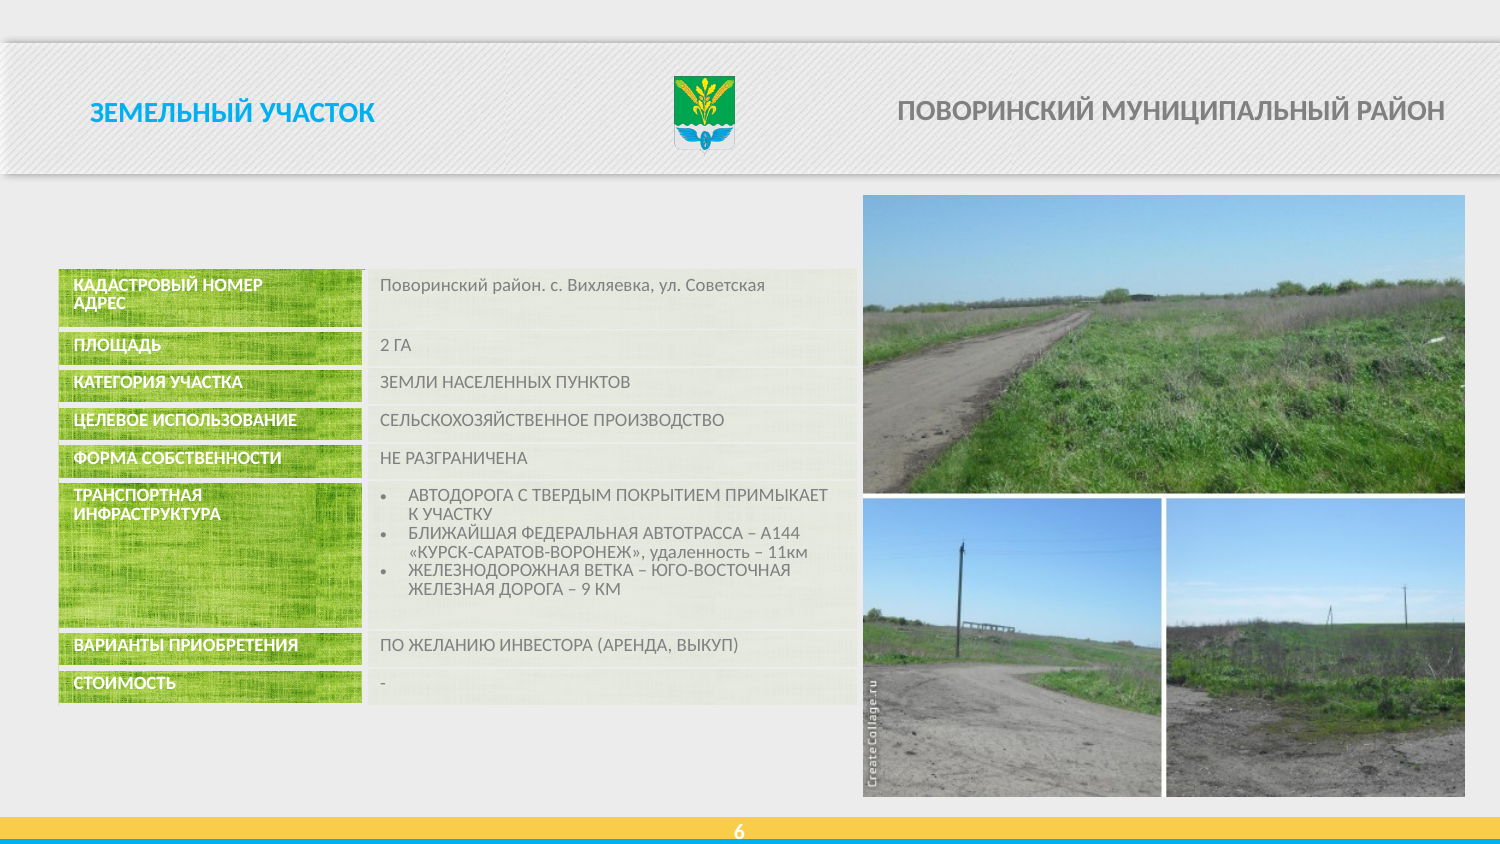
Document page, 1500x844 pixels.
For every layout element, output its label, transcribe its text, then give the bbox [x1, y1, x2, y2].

table_header КАДАСТРОВЫЙ НОМЕР АДРЕС [59, 270, 362, 327]
table_cell ТРАНСПОРТНАЯ ИНФРАСТРУКТУРА [59, 483, 362, 628]
table_cell ВАРИАНТЫ ПРИОБРЕТЕНИЯ [59, 633, 362, 665]
table_cell ЦЕЛЕВОЕ ИСПОЛЬЗОВАНИЕ [59, 408, 362, 440]
text_box [0, 42, 1500, 176]
table_cell СЕЛЬСКОХОЗЯЙСТВЕННОЕ ПРОИЗВОДСТВО [368, 406, 857, 442]
table_cell НЕ РАЗГРАНИЧЕНА [368, 444, 857, 479]
table_cell АВТОДОРОГА С ТВЕРДЫМ ПОКРЫТИЕМ ПРИМЫКАЕТ К УЧАСТКУ БЛИЖАЙШАЯ ФЕДЕРАЛЬНАЯ АВТОТРАССА – А144 «КУРСК-САРАТОВ-ВОРОНЕЖ», удаленность – 11км ЖЕЛЕЗНОДОРОЖНАЯ ВЕТКА – ЮГО-ВОСТОЧНАЯ ЖЕЛЕЗНАЯ ДОРОГА – 9 КМ [368, 481, 857, 629]
table_cell ПО ЖЕЛАНИЮ ИНВЕСТОРА (АРЕНДА, ВЫКУП) [368, 631, 857, 667]
text_box [0, 815, 501, 839]
table_header Поворинский район. с. Вихляевка, ул. Советская [368, 270, 857, 329]
text_box [760, 815, 1500, 839]
text_box ПОВОРИНСКИЙ МУНИЦИПАЛЬНЫЙ РАЙОН [882, 83, 1461, 134]
table_cell КАТЕГОРИЯ УЧАСТКА [59, 370, 362, 402]
table_cell - [368, 669, 857, 705]
table_cell ЗЕМЛИ НАСЕЛЕННЫХ ПУНКТОВ [368, 368, 857, 404]
picture [863, 195, 1466, 798]
table_cell СТОИМОСТЬ [59, 671, 362, 703]
table_cell ПЛОЩАДЬ [59, 332, 362, 365]
table_cell ФОРМА СОБСТВЕННОСТИ [59, 445, 362, 478]
picture [673, 76, 735, 156]
table_cell 2 ГА [368, 330, 857, 366]
slide_number 6 [501, 807, 760, 840]
text_box ЗЕМЕЛЬНЫЙ УЧАСТОК [75, 85, 390, 136]
